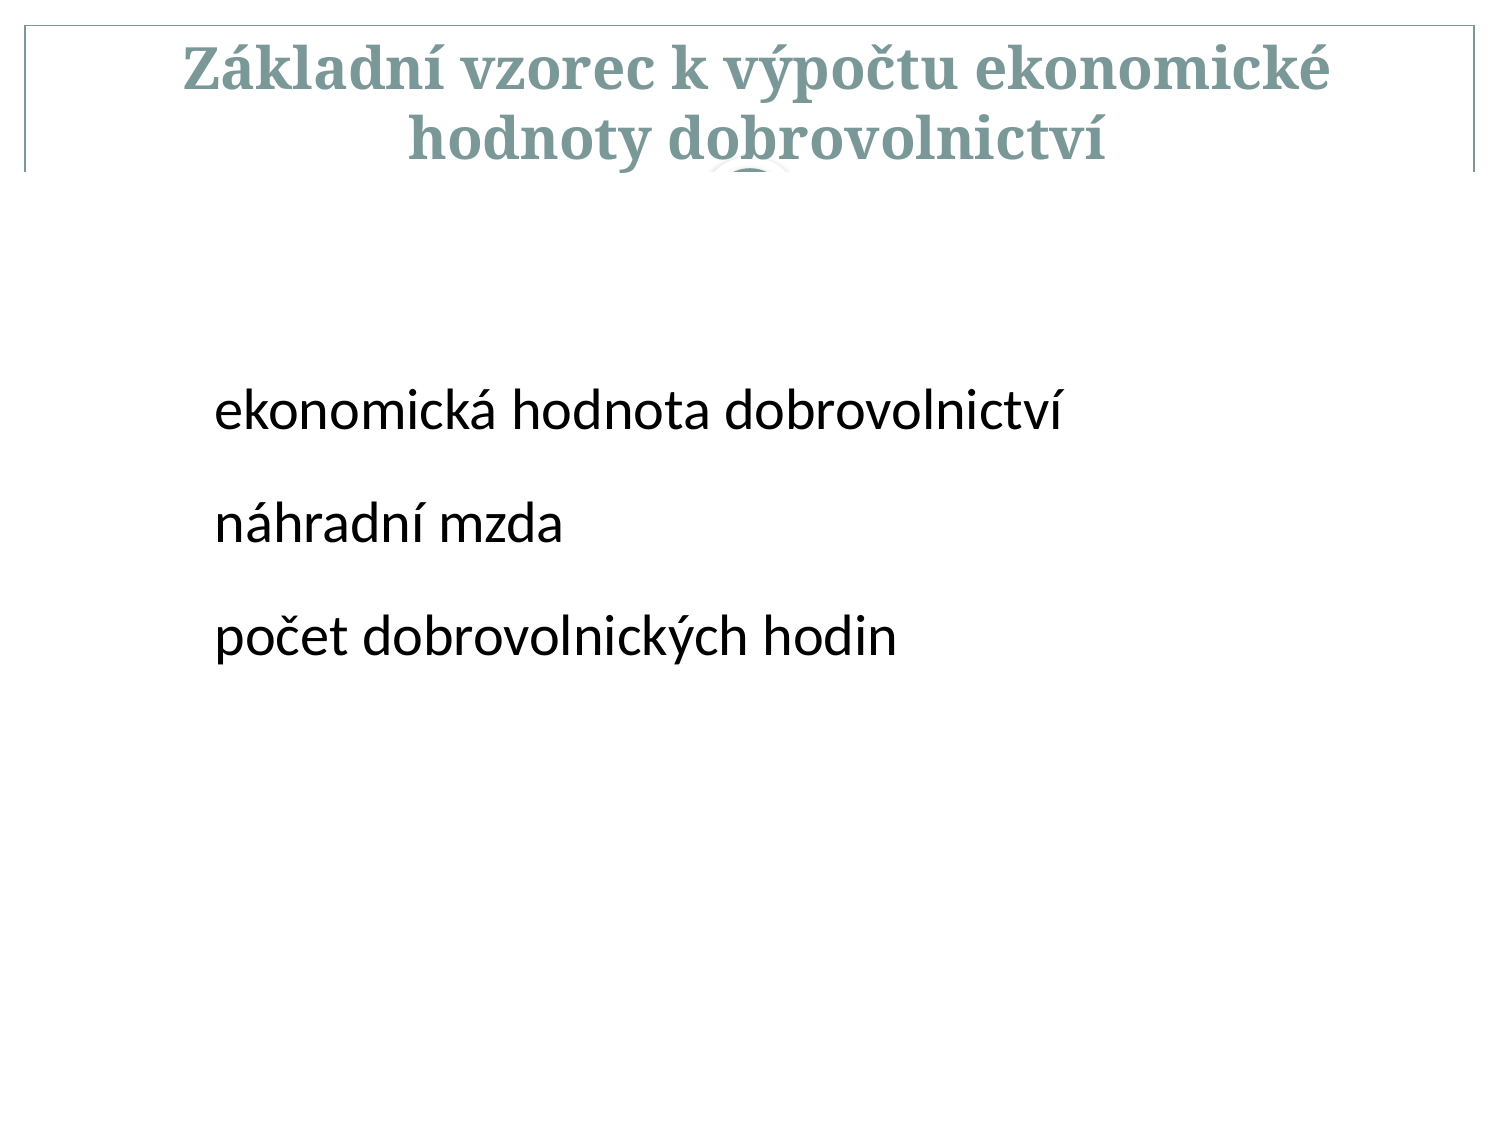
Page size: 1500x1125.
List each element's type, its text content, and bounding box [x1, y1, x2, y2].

title Základní vzorec k výpočtu ekonomické hodnoty dobrovolnictví [100, 54, 1415, 170]
picture [0, 172, 1500, 1125]
